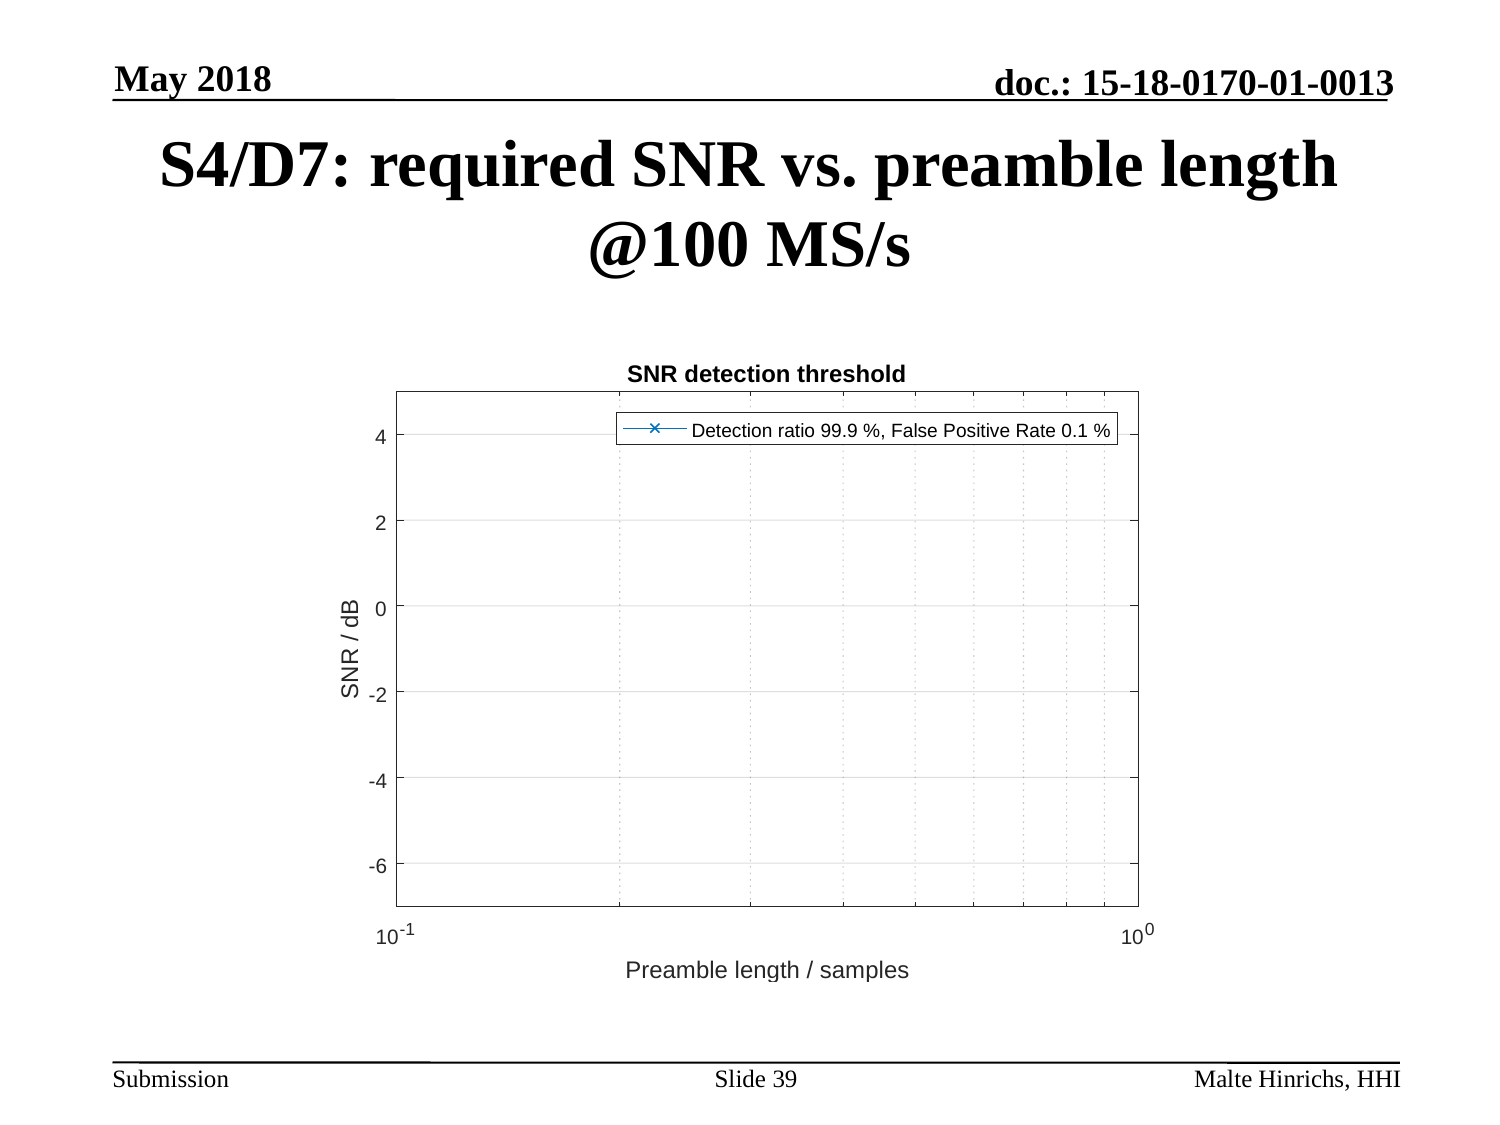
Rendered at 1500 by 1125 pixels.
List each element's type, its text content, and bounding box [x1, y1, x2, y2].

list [271, 343, 1229, 982]
footer Malte Hinrichs, HHI [878, 1061, 1402, 1093]
title S4/D7: required SNR vs. preamble length @100 MS/s [112, 112, 1388, 288]
slide_number Slide 39 [712, 1061, 800, 1123]
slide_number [114, 54, 423, 100]
